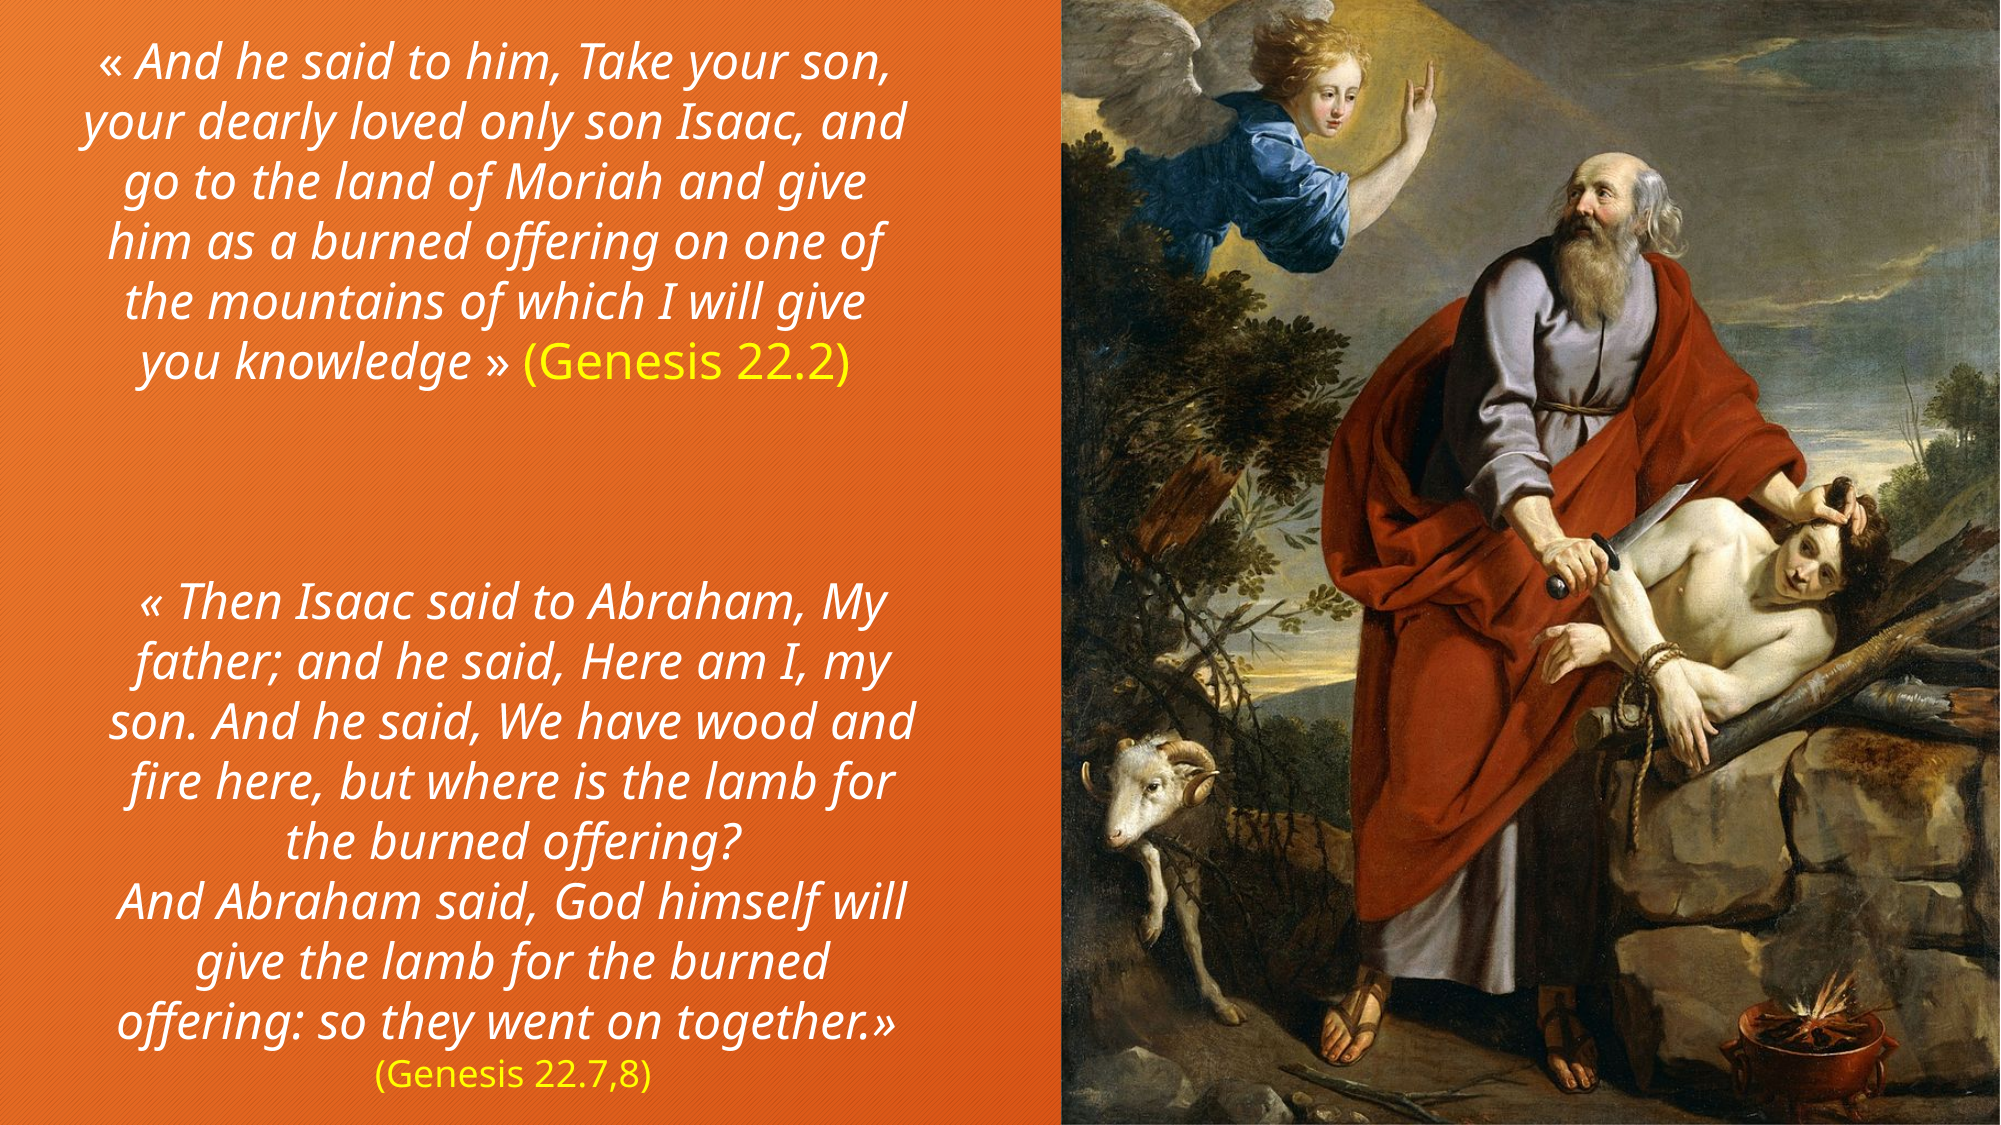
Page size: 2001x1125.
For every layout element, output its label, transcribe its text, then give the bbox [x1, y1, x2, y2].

text_box « Then Isaac said to Abraham, My father; and he said, Here am I, my son. And he said, We have wood and fire here, but where is the lamb for the burned offering? And Abraham said, God himself will give the lamb for the burned offering: so they went on together.» (Genesis 22.7,8) [86, 562, 941, 1103]
picture [1061, 0, 2000, 1125]
text_box « And he said to him, Take your son, your dearly loved only son Isaac, and go to the land of Moriah and give him as a burned offering on one of the mountains of which I will give you knowledge » (Genesis 22.2) [68, 21, 923, 397]
